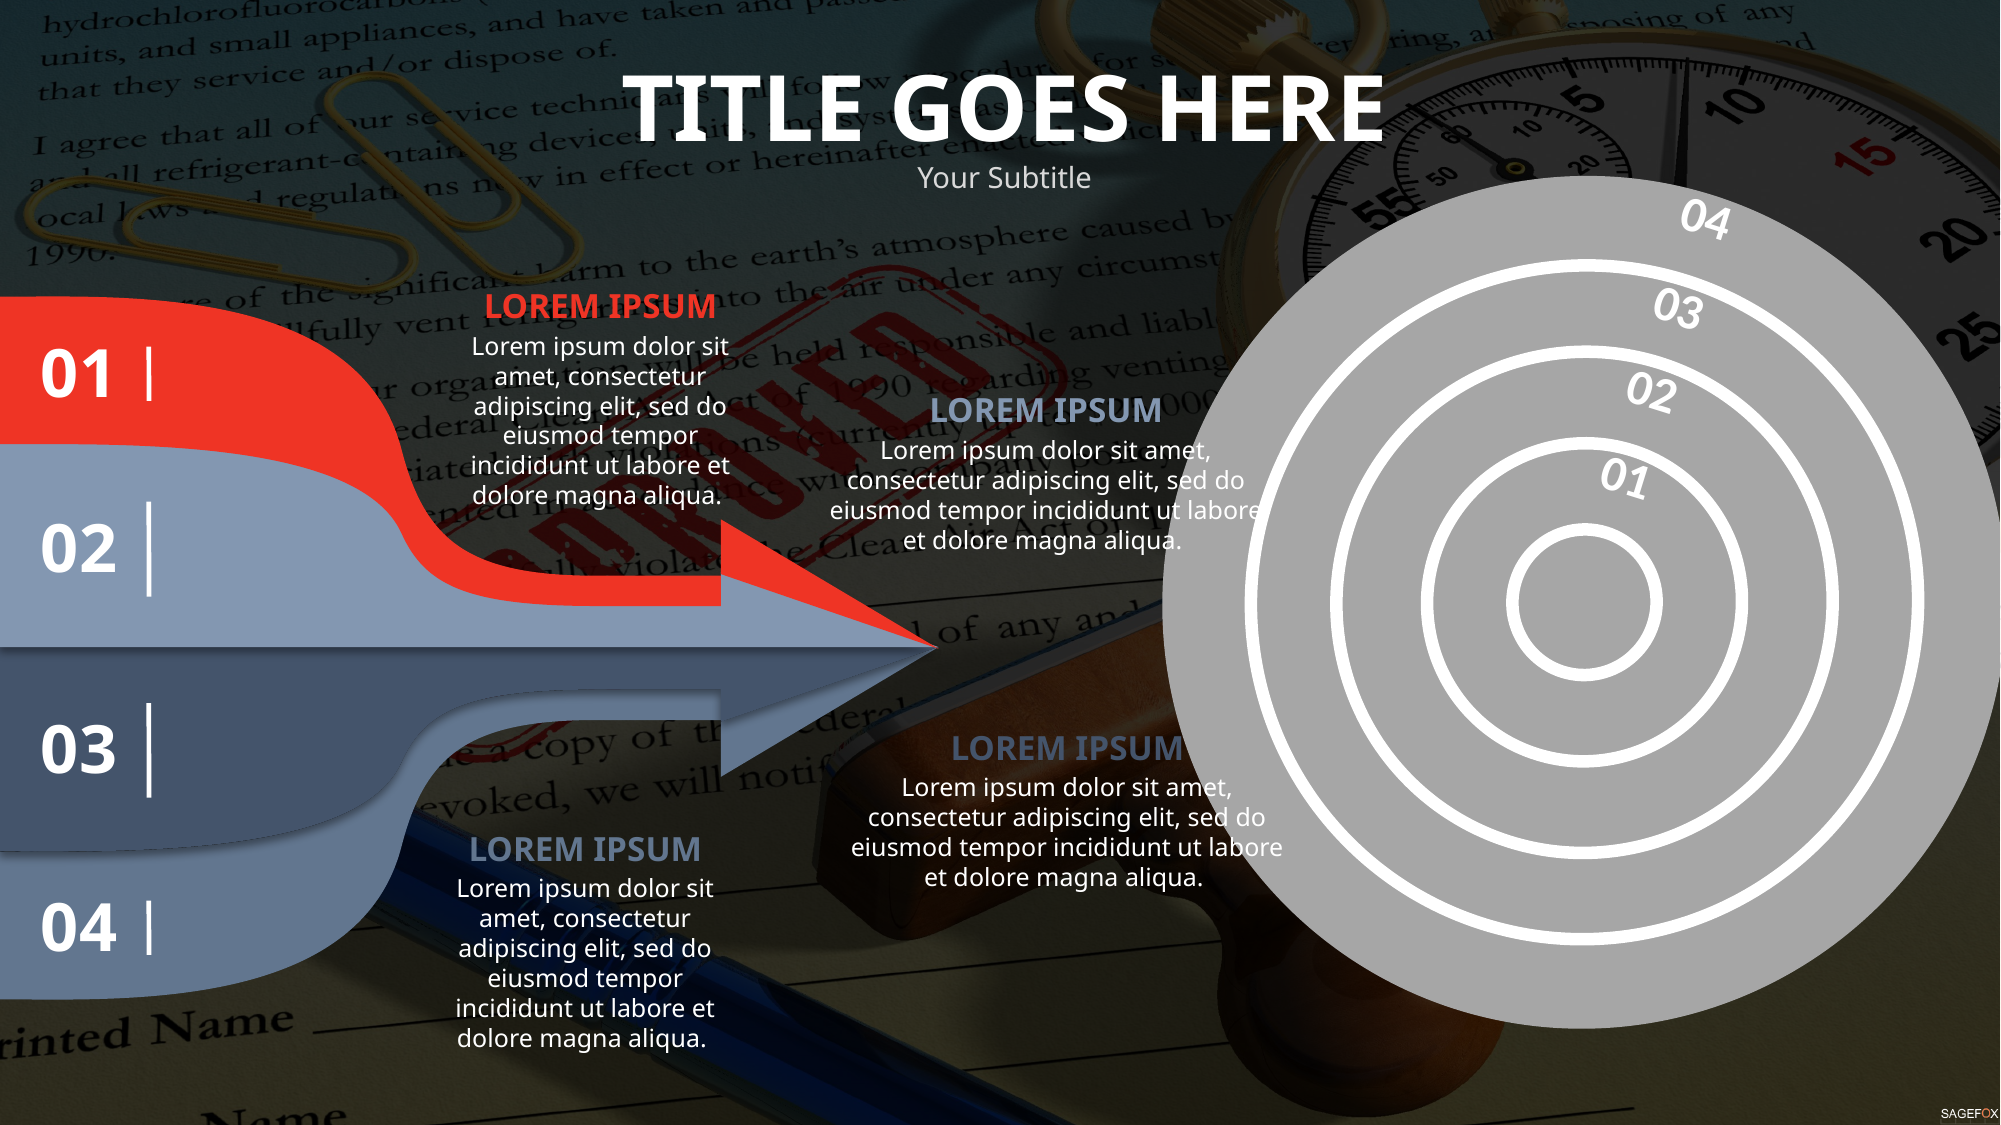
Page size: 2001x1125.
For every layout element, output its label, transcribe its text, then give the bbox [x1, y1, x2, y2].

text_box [26, 877, 150, 974]
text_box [26, 498, 150, 597]
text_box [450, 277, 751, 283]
picture [939, 562, 1165, 719]
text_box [26, 699, 150, 798]
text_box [0, 649, 939, 1013]
text_box LOREM IPSUM Lorem ipsum dolor sit amet, consectetur adipiscing elit, sed do eiusmod tempor incididunt ut labore et dolore magna aliqua. [939, 719, 1165, 899]
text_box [1165, 159, 2000, 1030]
text_box LOREM IPSUM Lorem ipsum dolor sit amet, consectetur adipiscing elit, sed do eiusmod tempor incididunt ut labore et dolore magna aliqua. [435, 1013, 736, 1060]
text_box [0, 283, 939, 649]
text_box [26, 323, 150, 420]
picture [0, 0, 2001, 1125]
text_box TITLE GOES HERE Your Subtitle [192, 42, 1818, 202]
text_box LOREM IPSUM Lorem ipsum dolor sit amet, consectetur adipiscing elit, sed do eiusmod tempor incididunt ut labore et dolore magna aliqua. [939, 382, 1165, 562]
